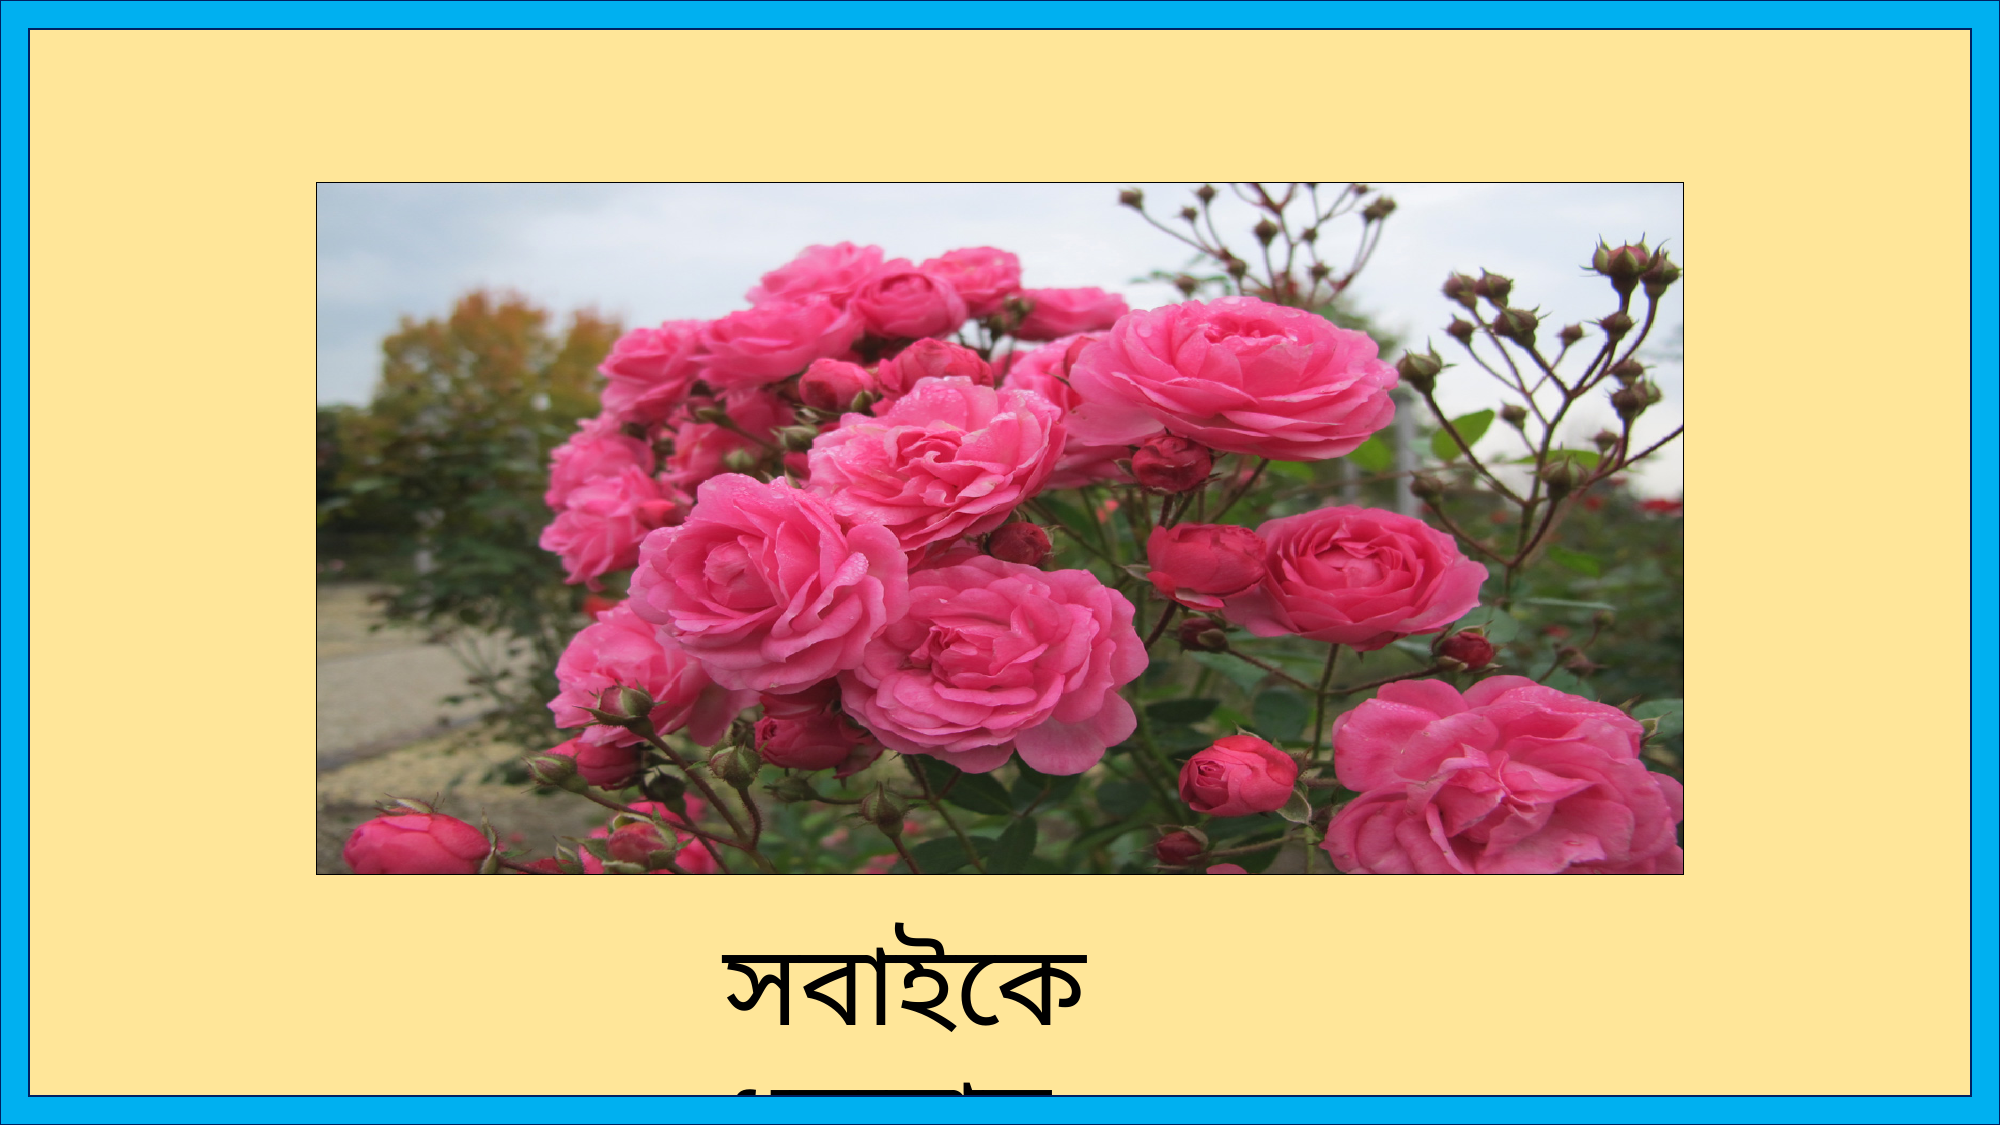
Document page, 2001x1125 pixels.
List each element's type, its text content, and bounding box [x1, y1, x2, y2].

text_box [0, 0, 2000, 1125]
text_box সবাইকে ধন্যবাদ [708, 905, 1339, 1095]
picture [316, 182, 1684, 875]
